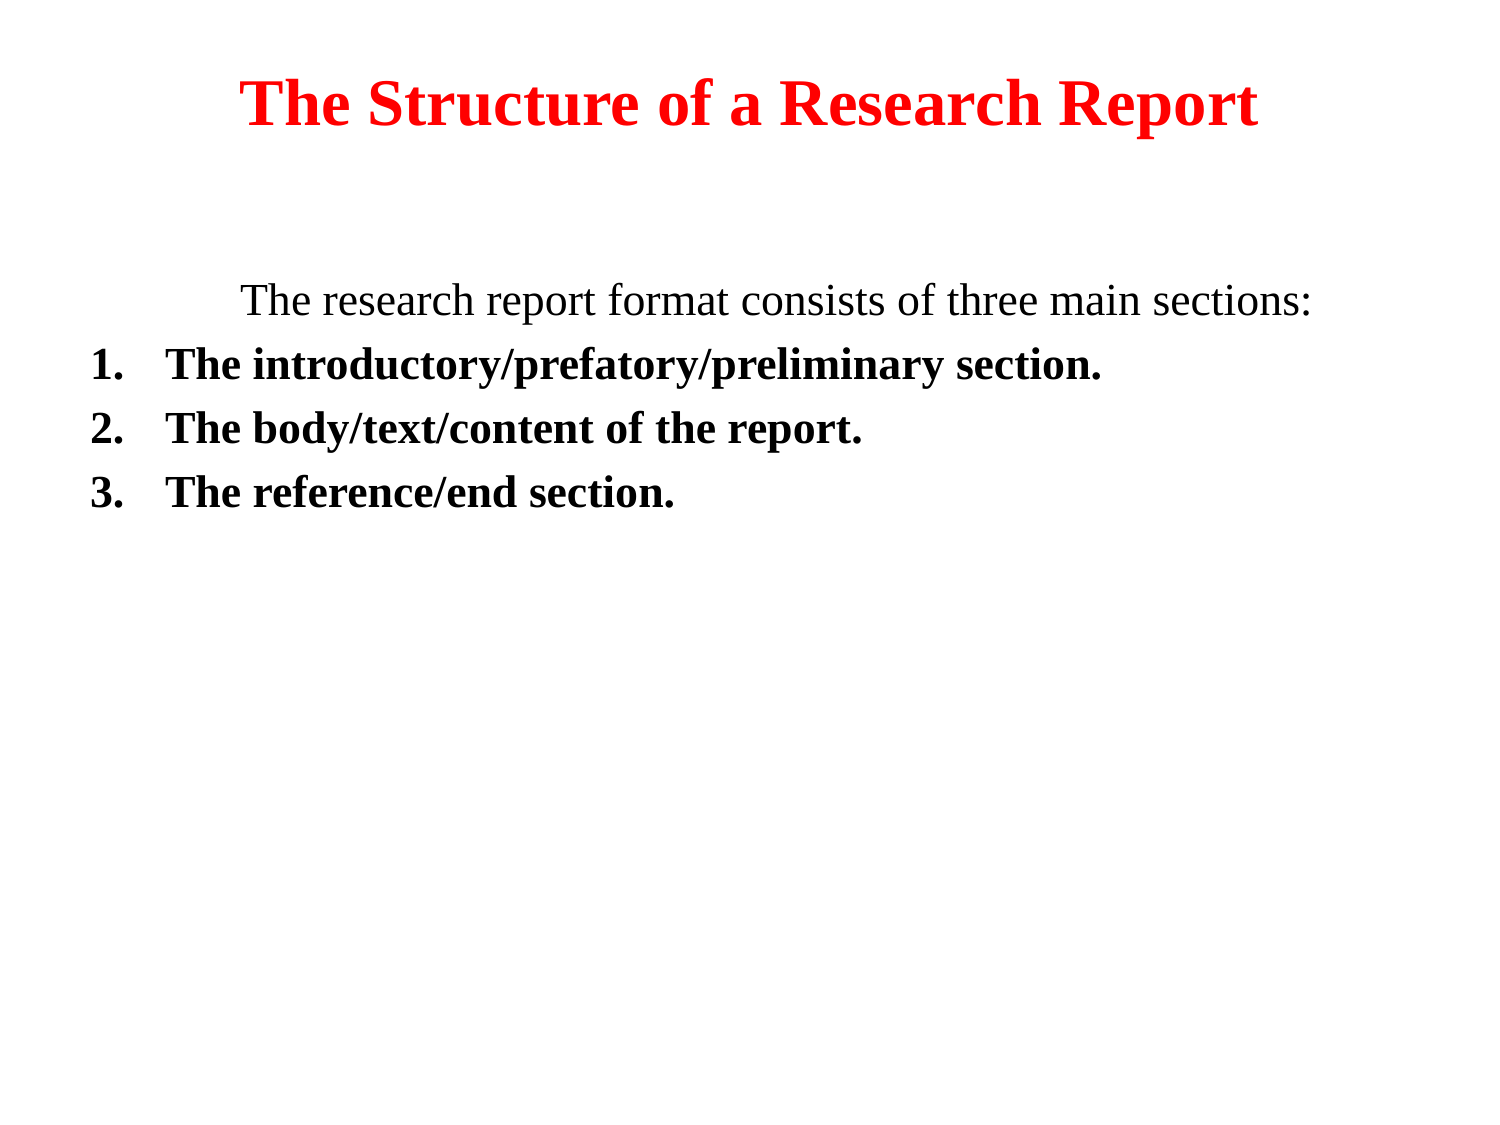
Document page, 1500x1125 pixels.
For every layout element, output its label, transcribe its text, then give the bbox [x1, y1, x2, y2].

list The research report format consists of three main sections: The introductory/prefatory/preliminary section. The body/text/content of the report. The reference/end section. [75, 262, 1425, 1005]
title The Structure of a Research Report [75, 45, 1425, 233]
